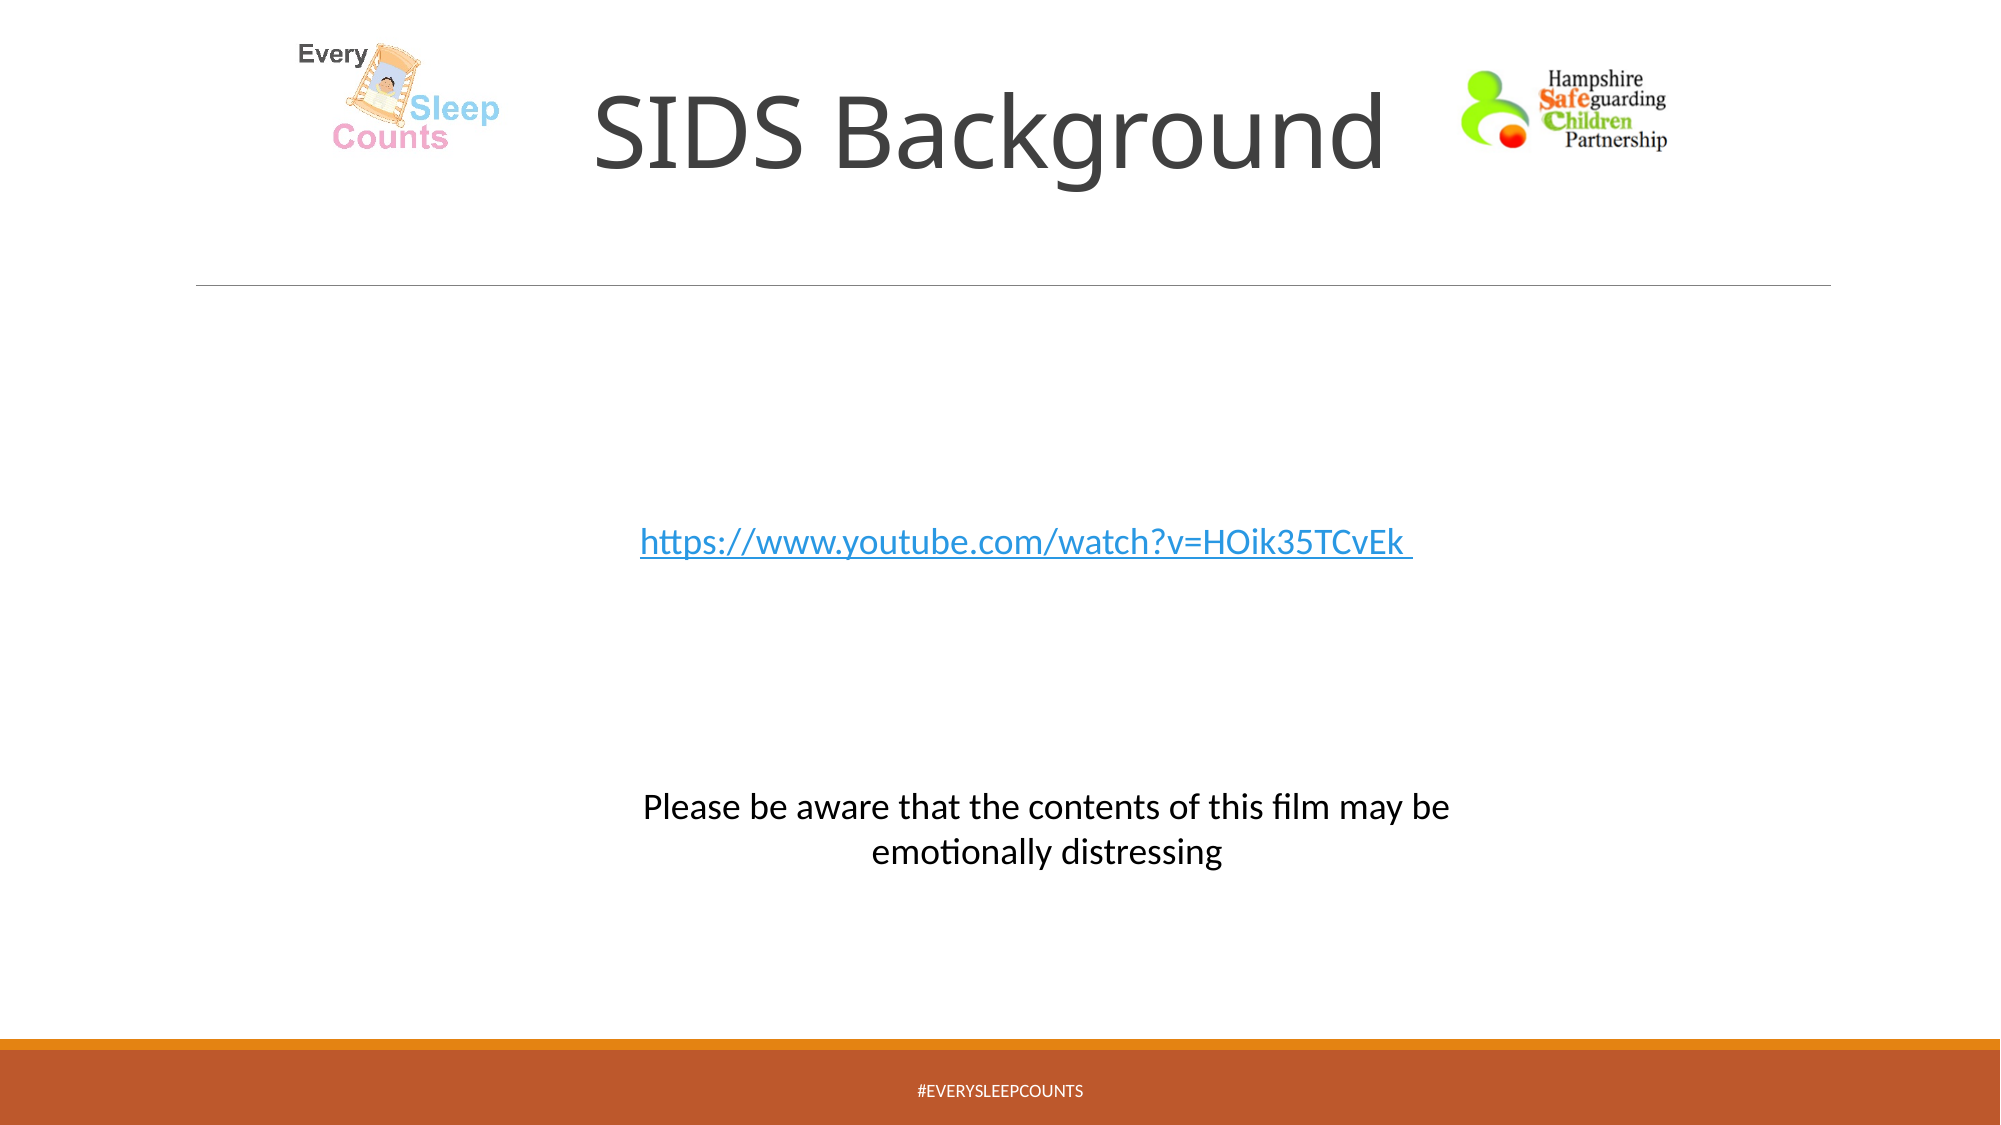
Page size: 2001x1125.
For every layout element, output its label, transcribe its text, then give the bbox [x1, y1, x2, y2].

title SIDS Background [384, 47, 1623, 197]
picture [1448, 51, 1680, 164]
footer #everysleepcounts [604, 1059, 1396, 1120]
text_box Please be aware that the contents of this film may be emotionally distressing [586, 775, 1508, 880]
text_box https://www.youtube.com/watch?v=HOik35TCvEk [624, 509, 1508, 570]
picture [267, 15, 531, 166]
